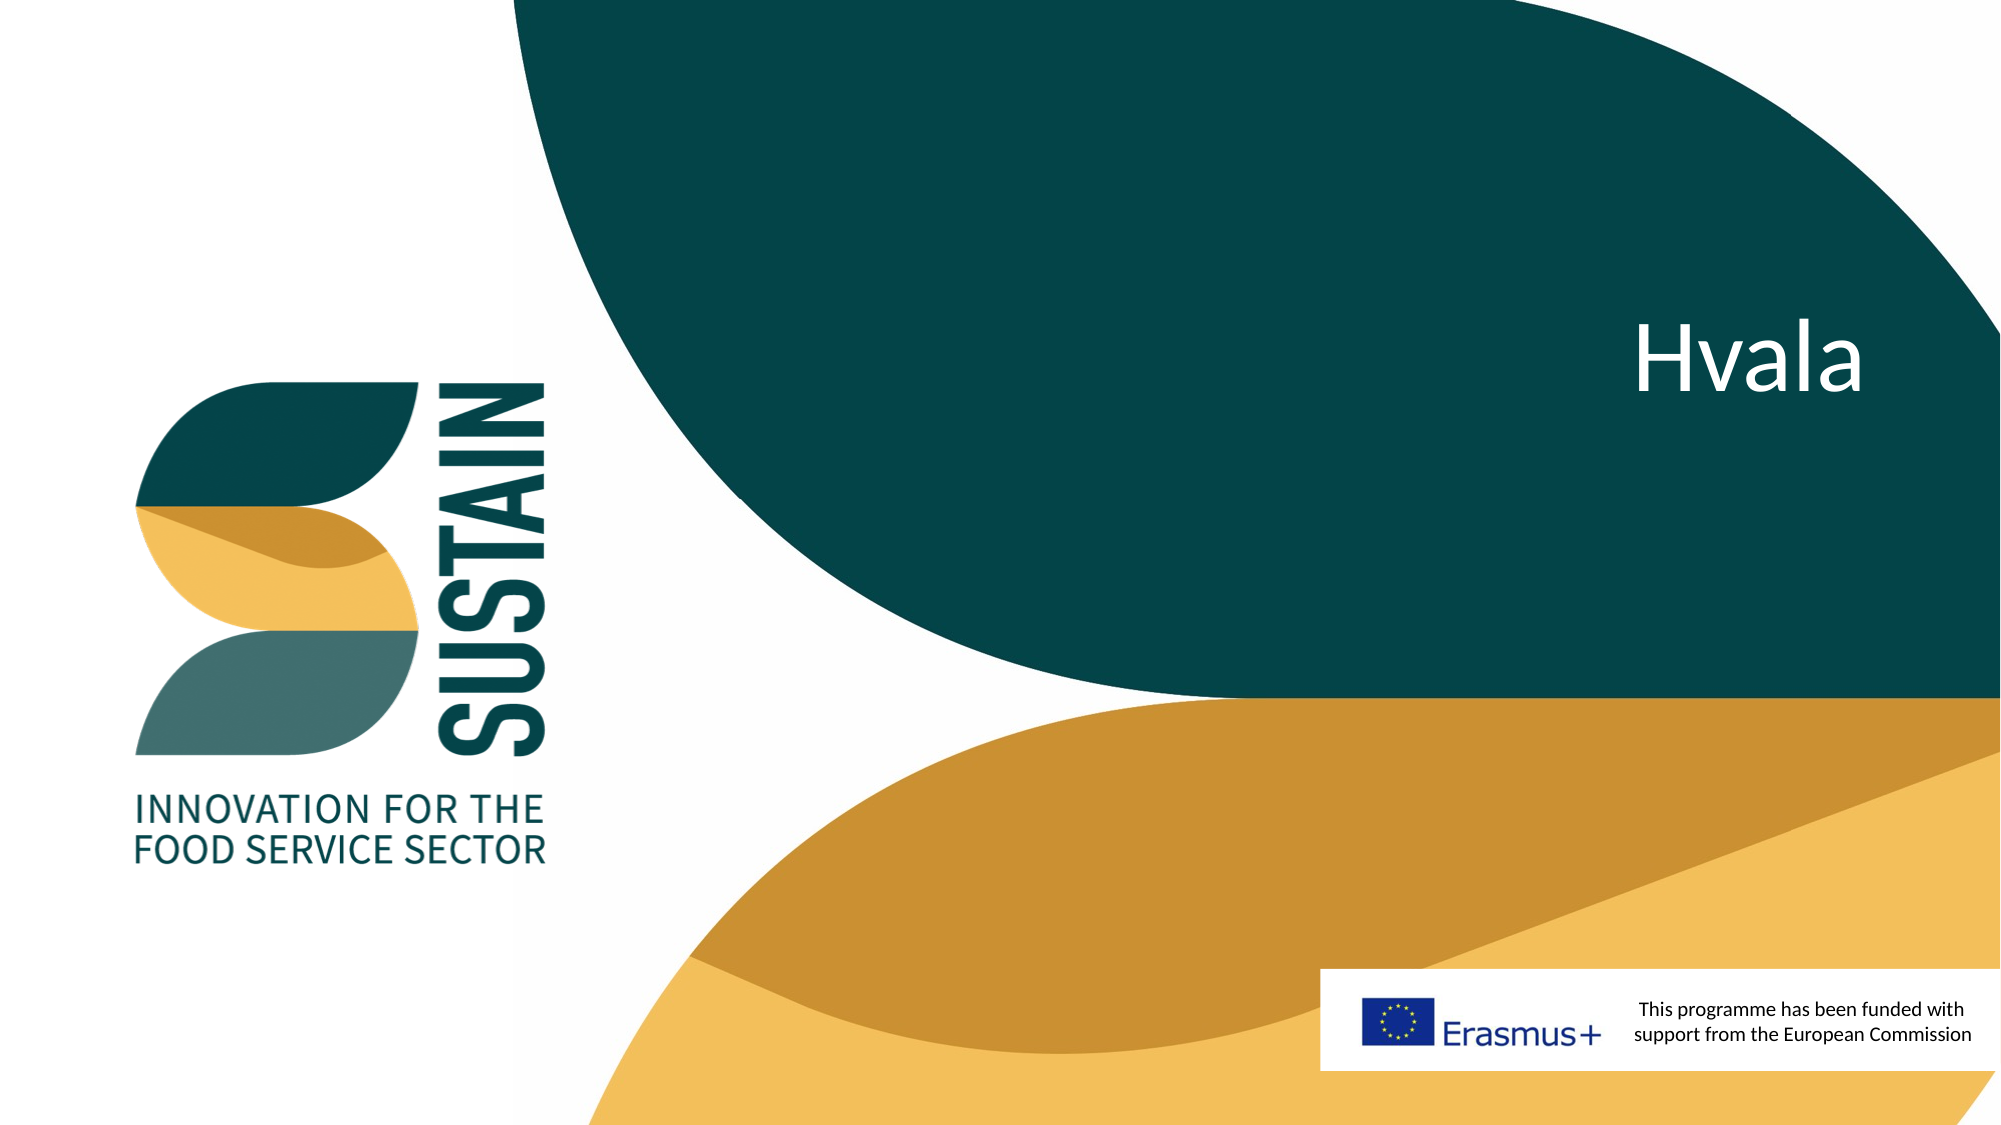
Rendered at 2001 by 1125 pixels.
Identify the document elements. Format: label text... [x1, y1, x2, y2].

list Hvala [1357, 289, 1882, 427]
picture [1348, 984, 1615, 1060]
picture [76, 0, 2001, 1125]
